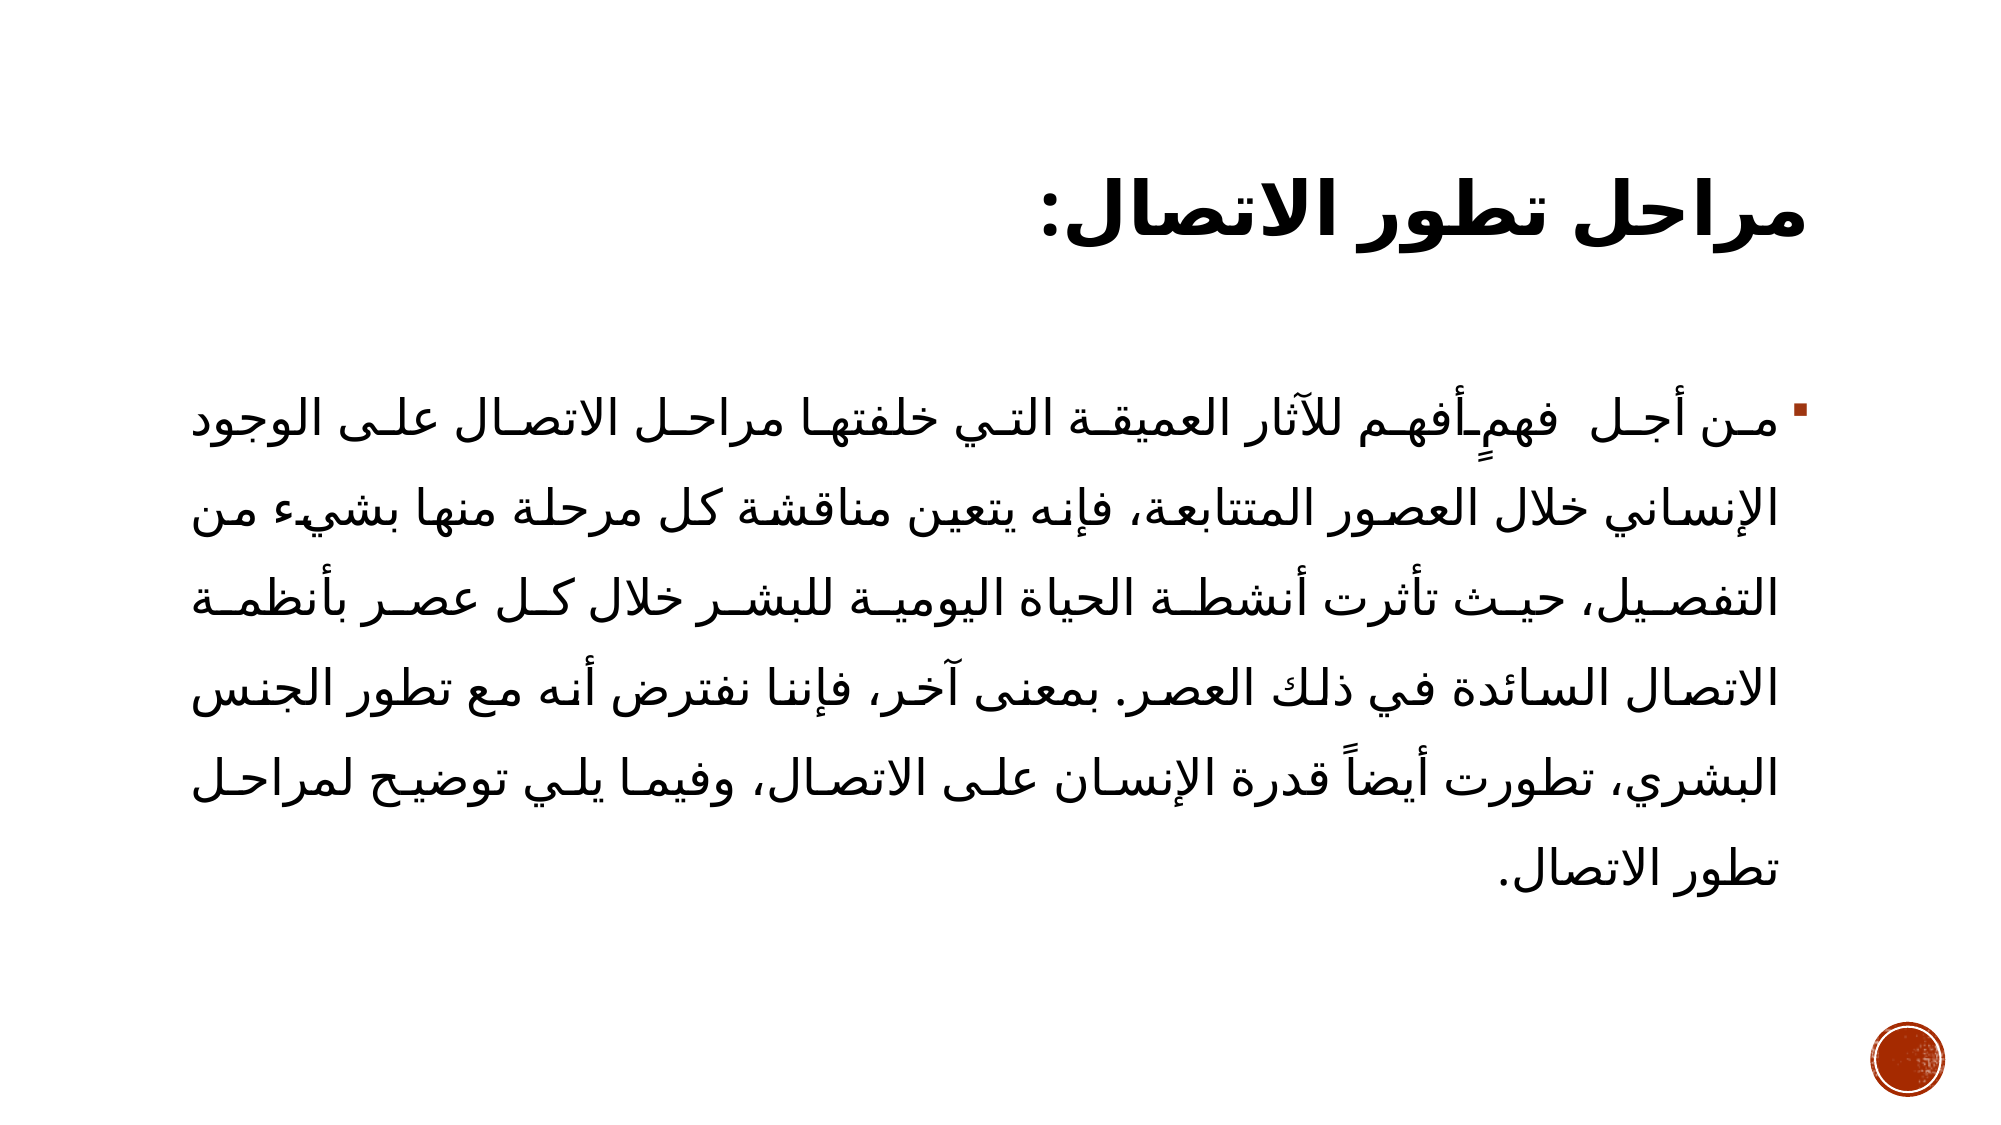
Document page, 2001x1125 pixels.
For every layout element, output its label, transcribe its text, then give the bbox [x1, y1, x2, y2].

title مراحل تطور الاتصال: [175, 79, 1826, 344]
list من أجل فهمٍ أفهم للآثار العميقة التي خلفتها مراحل الاتصال على الوجود الإنساني خلال العصور المتتابعة، فإنه يتعين مناقشة كل مرحلة منها بشيء من التفصيل، حيث تأثرت أنشطة الحياة اليومية للبشر خلال كل عصر بأنظمة الاتصال السائدة في ذلك العصر. بمعنى آخر، فإننا نفترض أنه مع تطور الجنس البشري، تطورت أيضاً قدرة الإنسان على الاتصال، وفيما يلي توضيح لمراحل تطور الاتصال. [175, 348, 1826, 1013]
